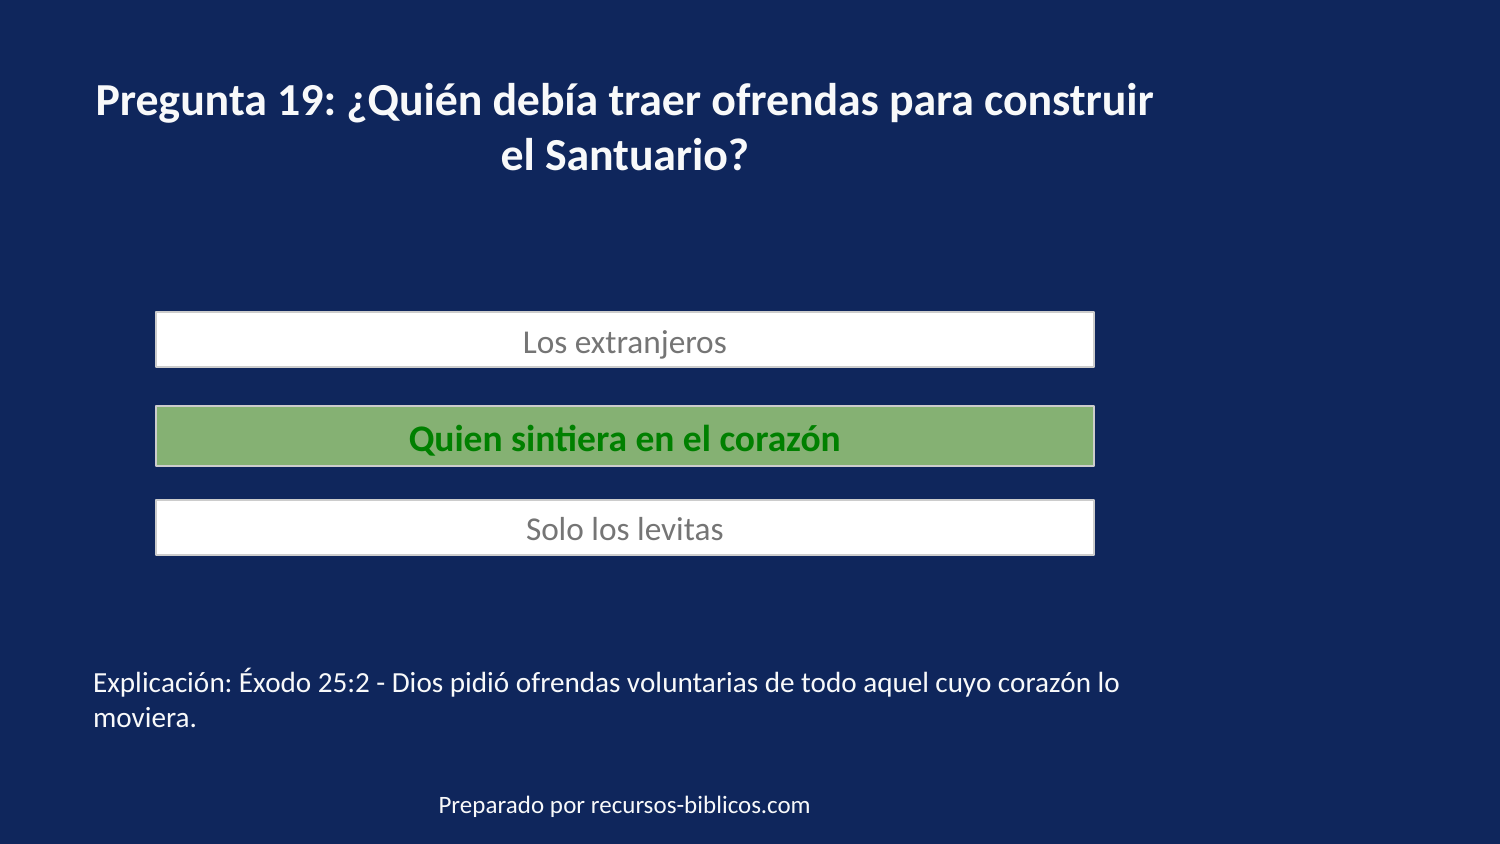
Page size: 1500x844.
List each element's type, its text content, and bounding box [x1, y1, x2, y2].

text_box Quien sintiera en el corazón [156, 406, 1094, 467]
text_box Explicación: Éxodo 25:2 - Dios pidió ofrendas voluntarias de todo aquel cuyo corazón lo moviera. [78, 656, 1172, 742]
text_box Los extranjeros [156, 312, 1094, 368]
text_box Pregunta 19: ¿Quién debía traer ofrendas para construir el Santuario? [78, 62, 1172, 188]
text_box Solo los levitas [156, 499, 1094, 555]
text_box Preparado por recursos-biblicos.com [78, 781, 1172, 827]
